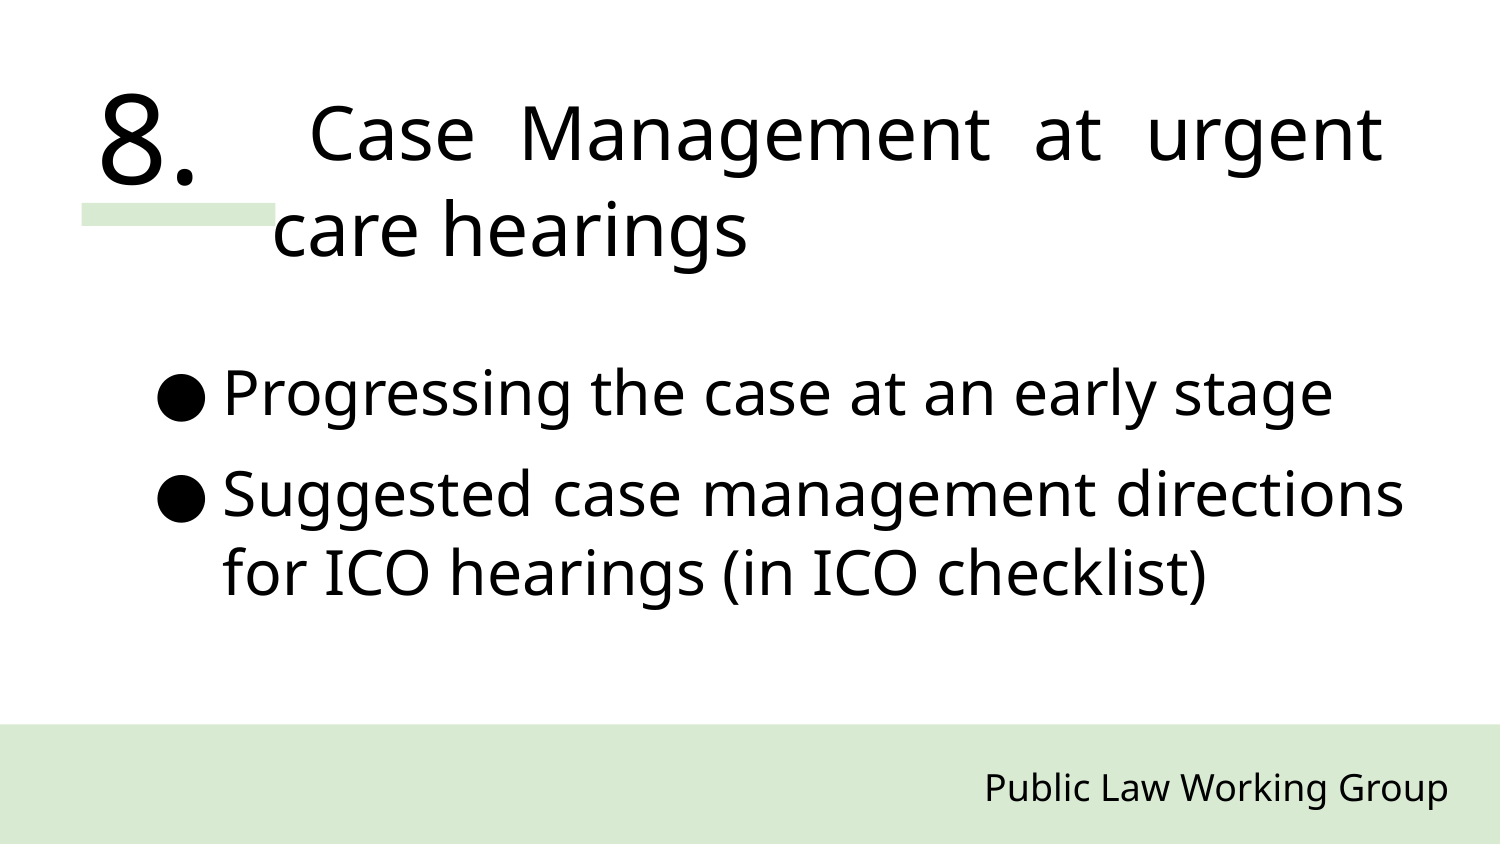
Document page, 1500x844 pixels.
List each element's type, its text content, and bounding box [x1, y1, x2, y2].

text_box [81, 202, 276, 226]
text_box Public Law Working Group [969, 749, 1500, 825]
text_box Progressing the case at an early stage Suggested case management directions for ICO hearings (in ICO checklist) [132, 333, 1422, 693]
text_box Case Management at urgent care hearings [256, 65, 1399, 333]
text_box 8. [81, 44, 276, 202]
text_box [0, 0, 1500, 725]
